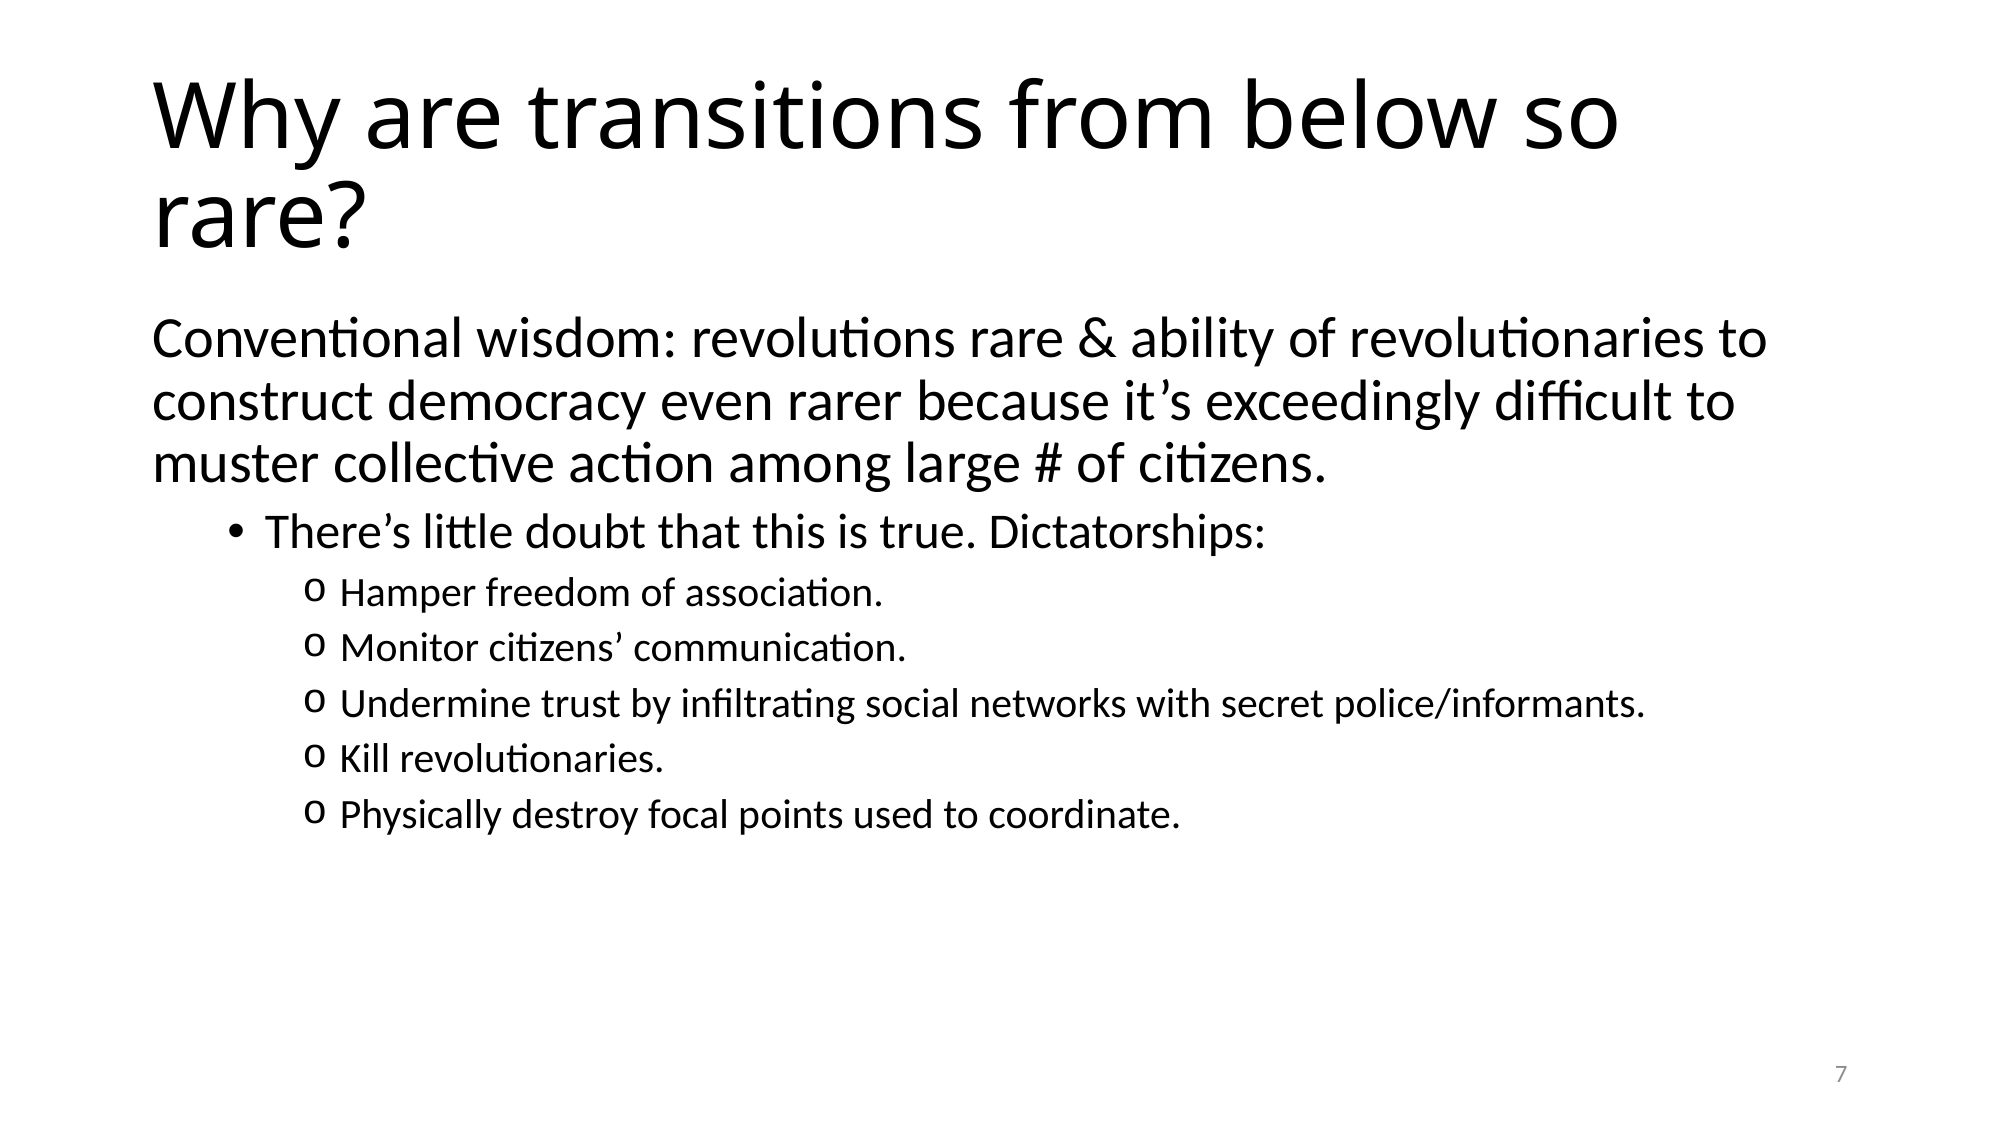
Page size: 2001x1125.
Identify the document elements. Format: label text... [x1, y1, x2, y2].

slide_number 7 [1412, 1042, 1863, 1103]
list Conventional wisdom: revolutions rare & ability of revolutionaries to construct democracy even rarer because it’s exceedingly difficult to muster collective action among large # of citizens. There’s little doubt that this is true. Dictatorships: Hamper freedom of association. Monitor citizens’ communication. Undermine trust by infiltrating social networks with secret police/informants. Kill revolutionaries. Physically destroy focal points used to coordinate. [137, 299, 1863, 1014]
title Why are transitions from below so rare? [137, 59, 1863, 278]
